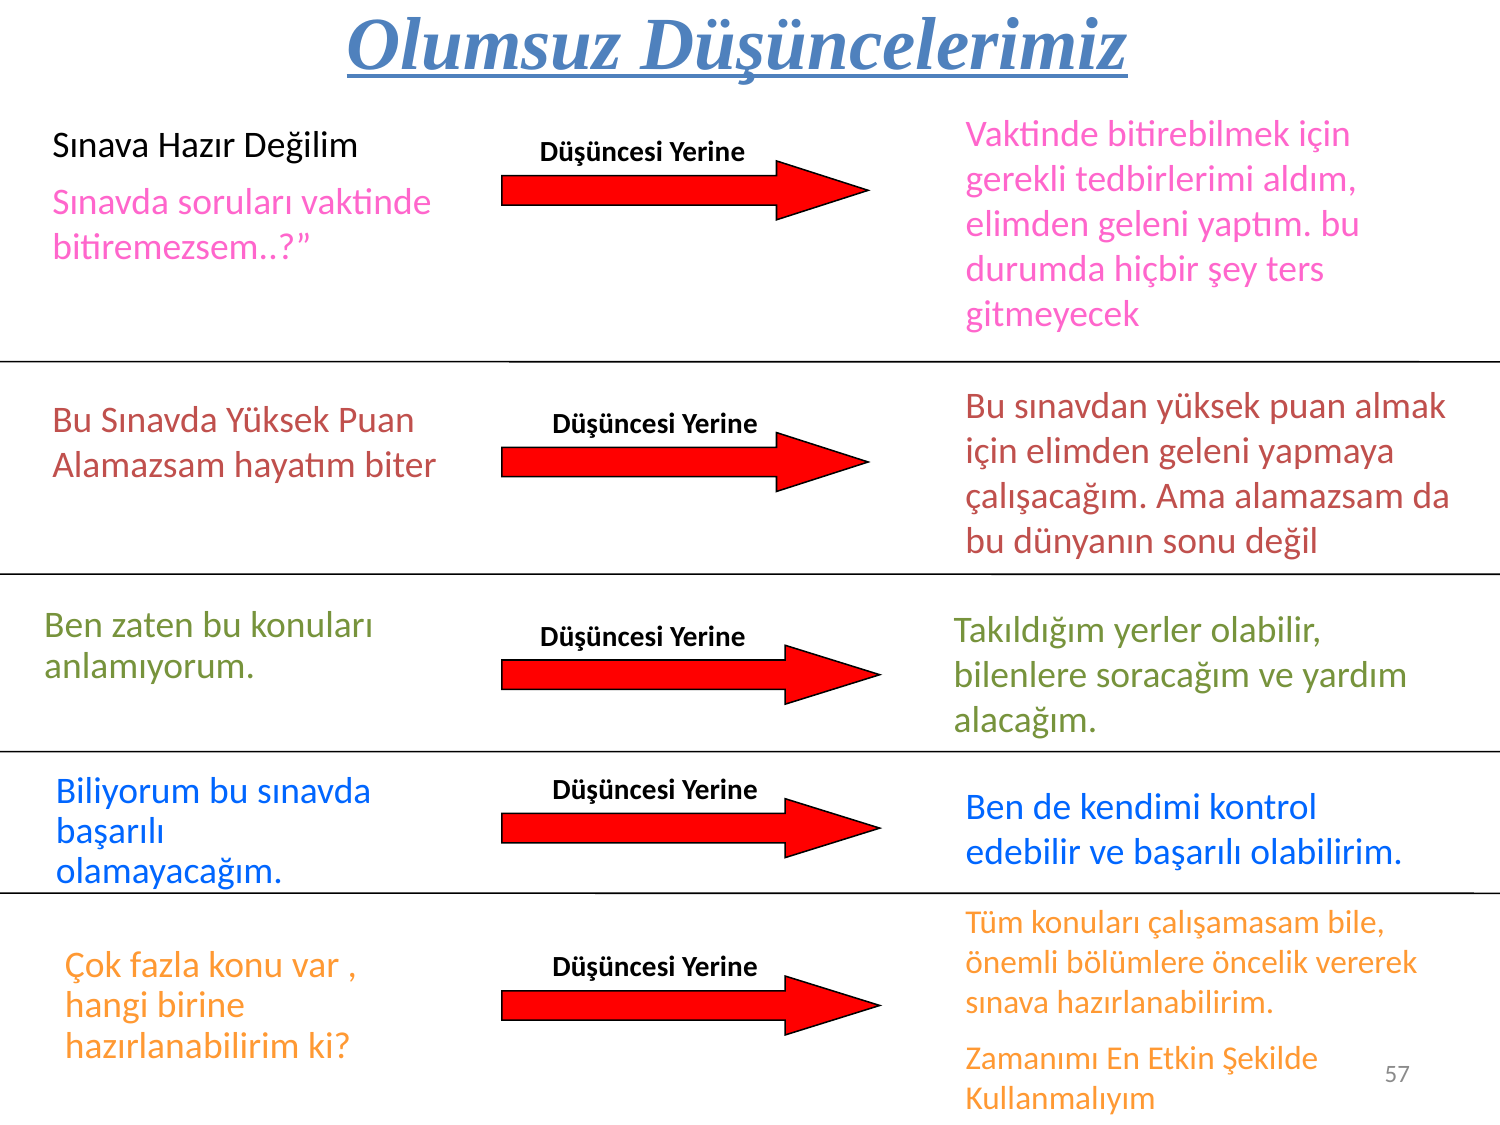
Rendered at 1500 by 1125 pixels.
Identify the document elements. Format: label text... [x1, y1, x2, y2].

text_box Takıldığım yerler olabilir, bilenlere soracağım ve yardım alacağım. [938, 597, 1477, 748]
text_box [501, 645, 880, 705]
text_box Düşüncesi Yerine [537, 397, 838, 447]
text_box Sınava Hazır Değilim Sınavda soruları vaktinde bitiremezsem..?” [37, 112, 475, 275]
text_box [501, 976, 880, 1035]
title Olumsuz Düşüncelerimiz [62, 0, 1413, 81]
text_box Ben zaten bu konuları anlamıyorum. [29, 597, 392, 694]
text_box Düşüncesi Yerine [525, 609, 826, 660]
text_box Biliyorum bu sınavda başarılı olamayacağım. [41, 763, 404, 893]
text_box Ben de kendimi kontrol edebilir ve başarılı olabilirim. [950, 774, 1451, 880]
text_box [501, 160, 869, 220]
text_box Çok fazla konu var , hangi birine hazırlanabilirim ki? [49, 937, 425, 1124]
text_box Vaktinde bitirebilmek için gerekli tedbirlerimi aldım, elimden geleni yaptım. bu durumda hiçbir şey ters gitmeyecek [950, 101, 1451, 342]
text_box Bu Sınavda Yüksek Puan Alamazsam hayatım biter [37, 387, 475, 493]
text_box Düşüncesi Yerine [537, 940, 838, 991]
text_box Bu sınavdan yüksek puan almak için elimden geleni yapmaya çalışacağım. Ama alamazsam da bu dünyanın sonu değil [950, 373, 1476, 569]
text_box Düşüncesi Yerine [537, 763, 838, 813]
text_box [501, 798, 880, 858]
text_box Düşüncesi Yerine [524, 124, 825, 175]
text_box Zamanımı En Etkin Şekilde Kullanmalıyım [950, 1029, 1451, 1124]
text_box [501, 432, 869, 492]
text_box Biliyorum bu sınavda başarılı olamayacağım. [41, 894, 404, 900]
text_box Tüm konuları çalışamasam bile, önemli bölümlere öncelik vererek sınava hazırlanabilirim. [950, 894, 1476, 1028]
